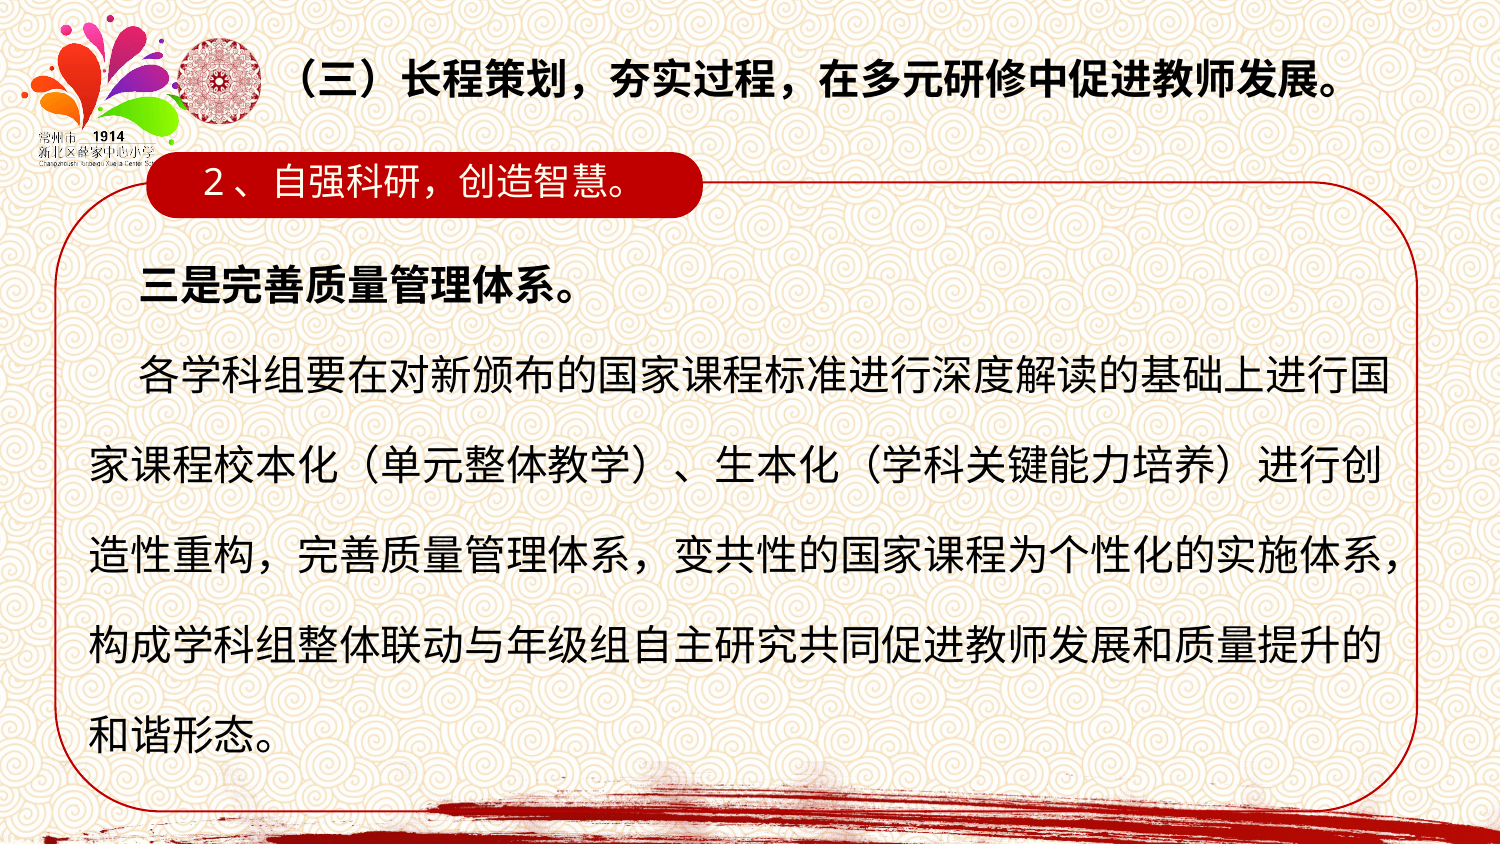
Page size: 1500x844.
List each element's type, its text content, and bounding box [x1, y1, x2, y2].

text_box 三是完善质量管理体系。 各学科组要在对新颁布的国家课程标准进行深度解读的基础上进行国家课程校本化（单元整体教学）、生本化（学科关键能力培养）进行创造性重构，完善质量管理体系，变共性的国家课程为个性化的实施体系，构成学科组整体联动与年级组自主研究共同促进教师发展和质量提升的和谐形态。 [73, 211, 1412, 767]
text_box （三）长程策划，夯实过程，在多元研修中促进教师发展。 [261, 45, 1376, 110]
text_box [146, 150, 703, 259]
text_box [1412, 252, 1419, 742]
text_box [54, 227, 1400, 813]
text_box [86, 183, 146, 211]
picture [0, 0, 1500, 844]
text_box [703, 181, 1386, 211]
